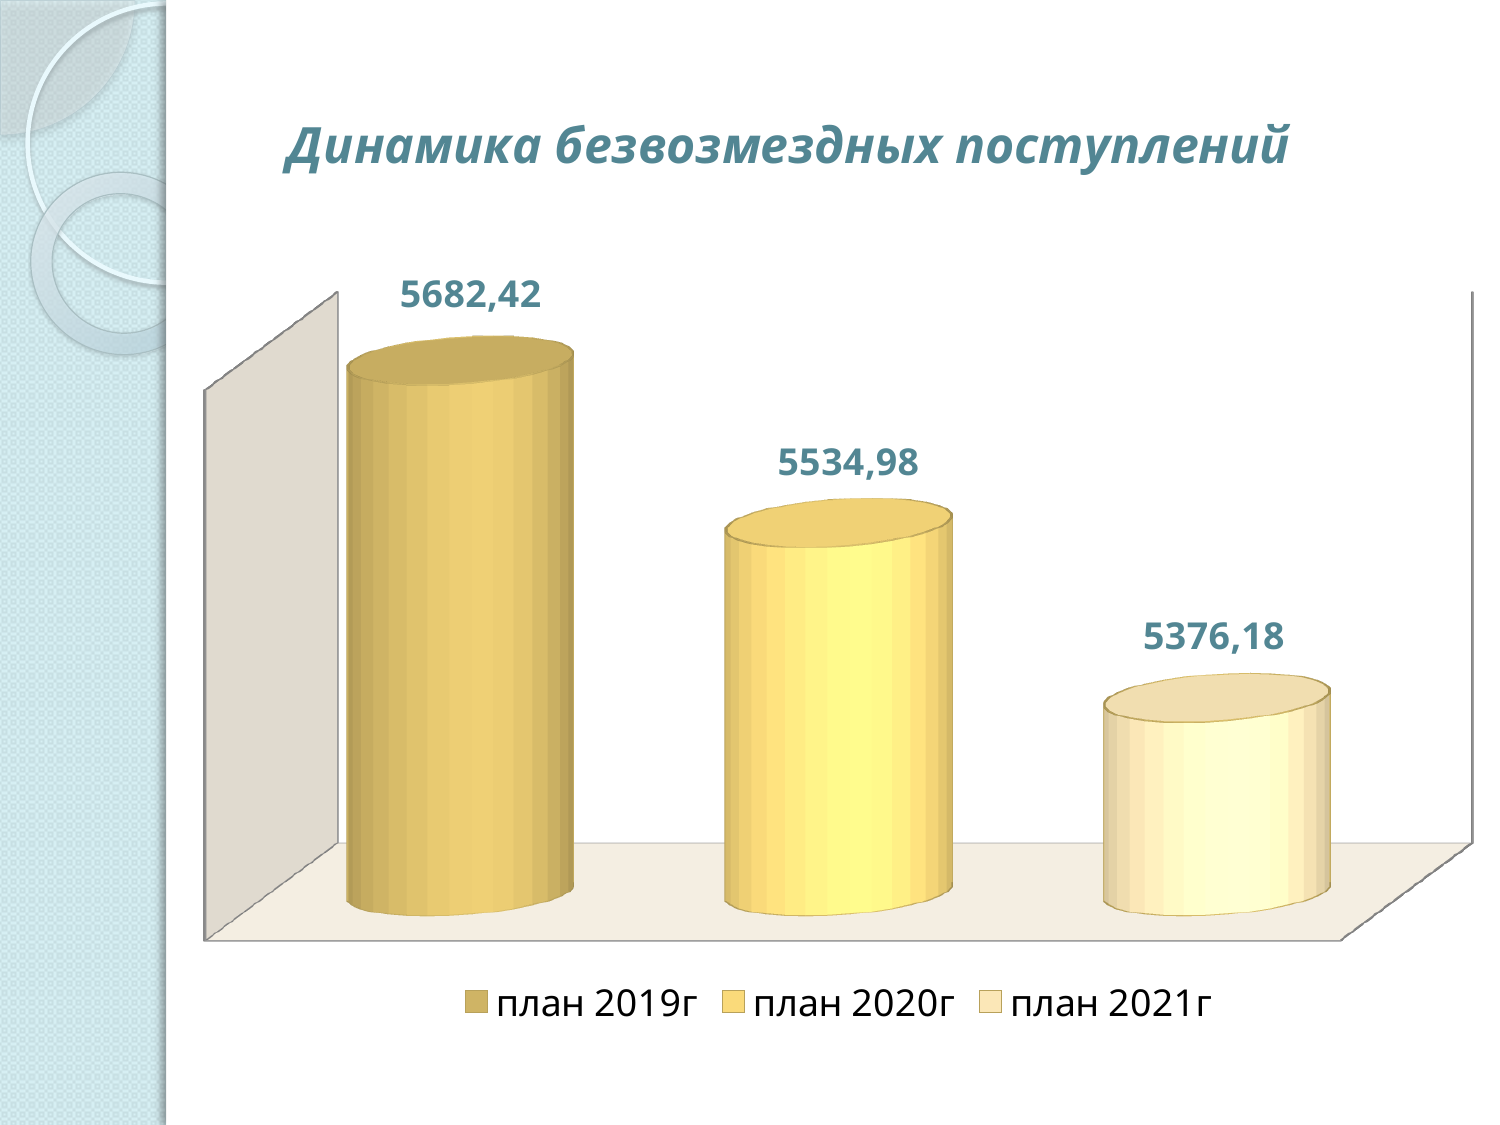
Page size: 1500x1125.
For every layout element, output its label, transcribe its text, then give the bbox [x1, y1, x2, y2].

chart [176, 266, 1500, 1036]
title Динамика безвозмездных поступлений [88, 90, 1425, 197]
